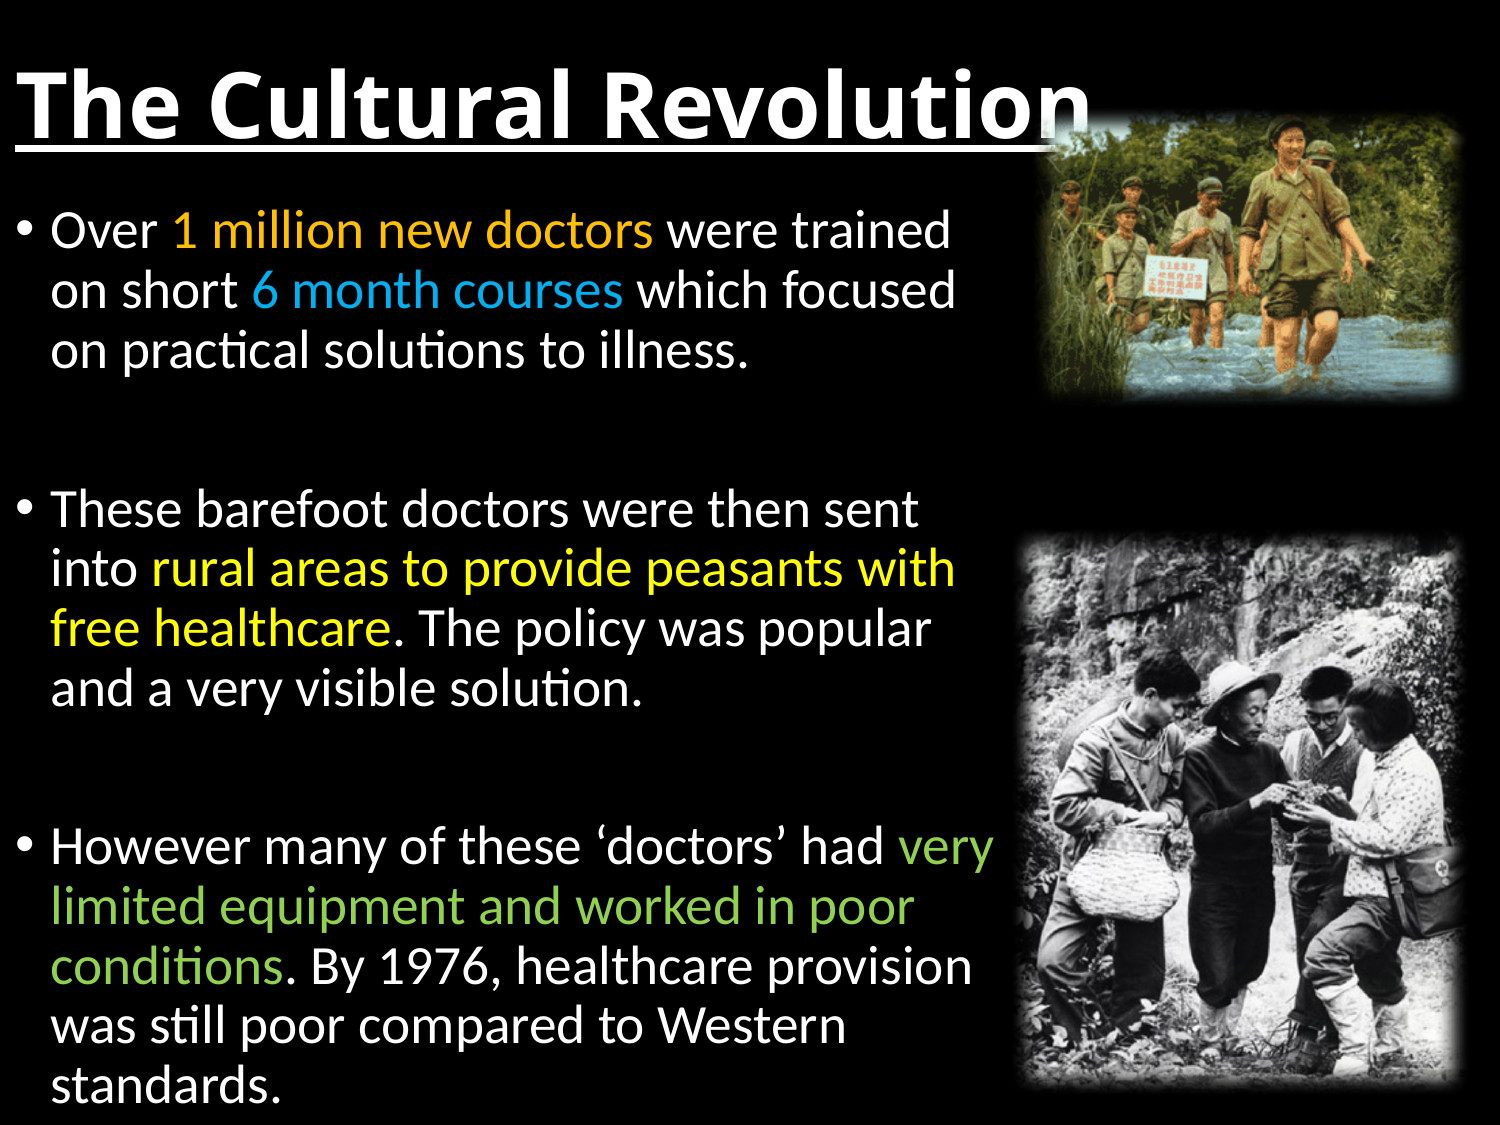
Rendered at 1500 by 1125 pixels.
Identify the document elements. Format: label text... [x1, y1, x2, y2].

picture [1030, 105, 1470, 410]
title The Cultural Revolution [0, 0, 1294, 218]
list Over 1 million new doctors were trained on short 6 month courses which focused on practical solutions to illness. These barefoot doctors were then sent into rural areas to provide peasants with free healthcare. The policy was popular and a very visible solution. However many of these ‘doctors’ had very limited equipment and worked in poor conditions. By 1976, healthcare provision was still poor compared to Western standards. [0, 193, 1025, 1125]
picture [1010, 526, 1470, 1096]
